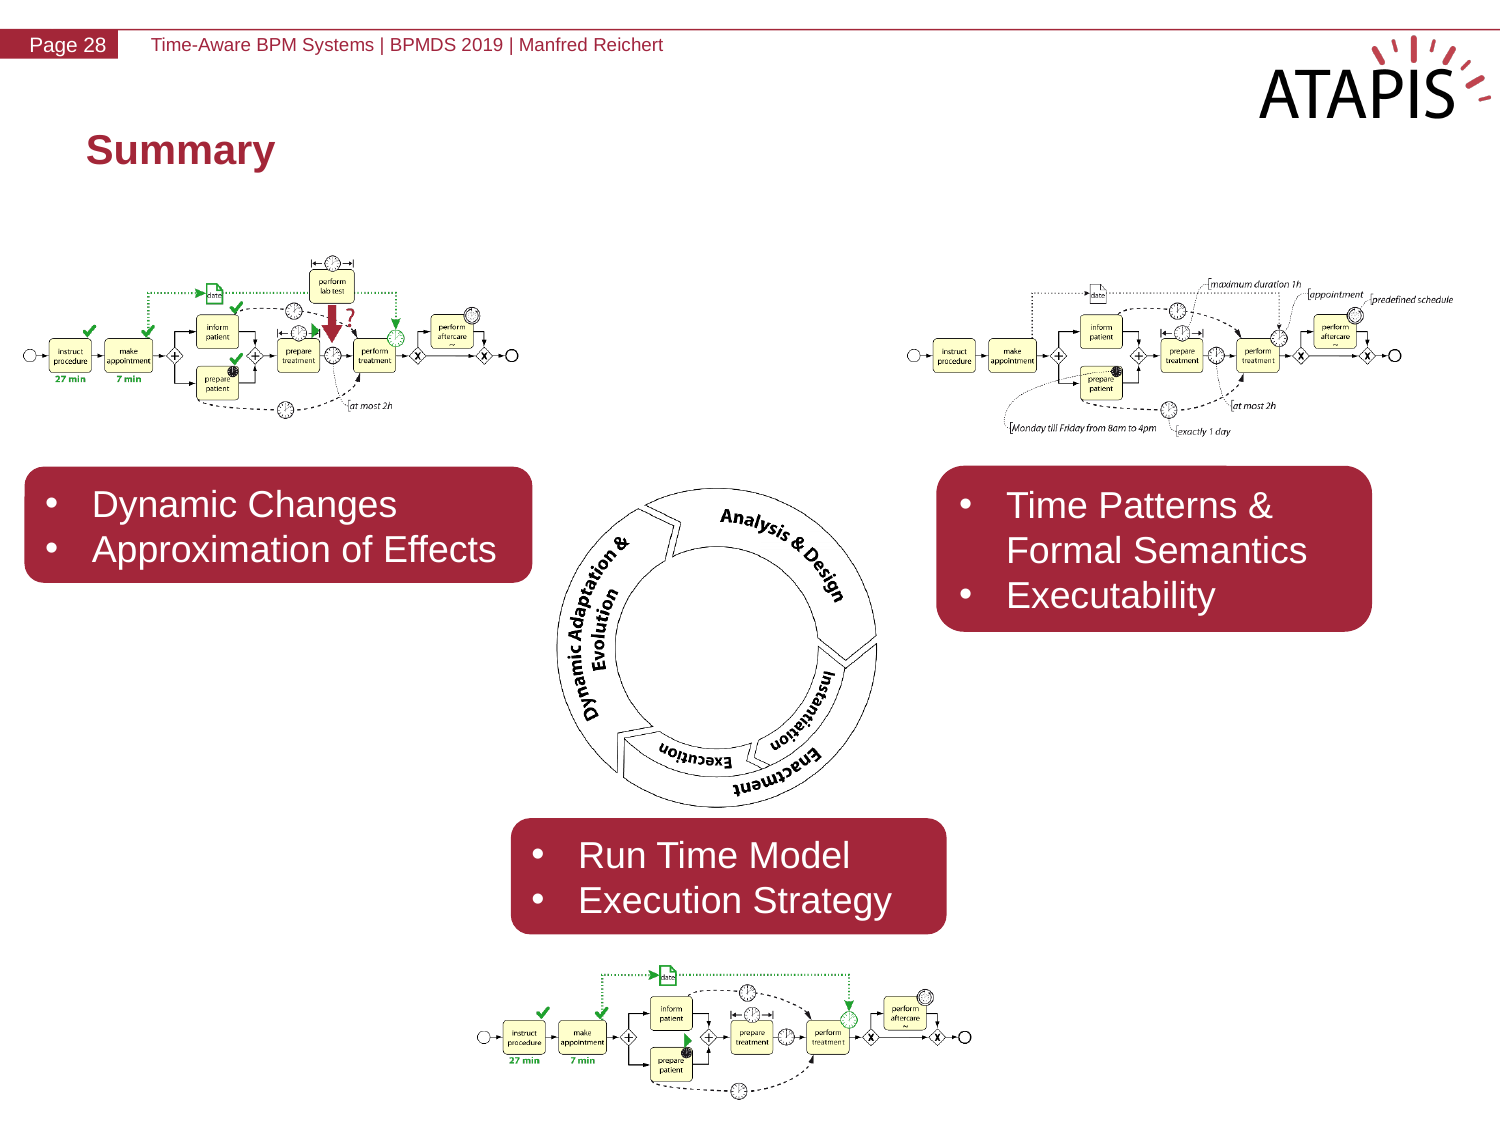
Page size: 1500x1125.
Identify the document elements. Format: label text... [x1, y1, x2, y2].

picture [906, 278, 1454, 437]
picture [476, 959, 1023, 1118]
title Summary [70, 88, 1430, 207]
footer Time-Aware BPM Systems | BPMDS 2019 | Manfred Reichert [135, 31, 1424, 57]
picture [554, 485, 878, 810]
text_box Dynamic Changes Approximation of Effects [24, 466, 533, 583]
text_box Run Time Model Execution Strategy [510, 818, 947, 935]
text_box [23, 254, 570, 437]
picture [1252, 30, 1496, 124]
text_box Time Patterns & Formal Semantics Executability [936, 465, 1373, 632]
